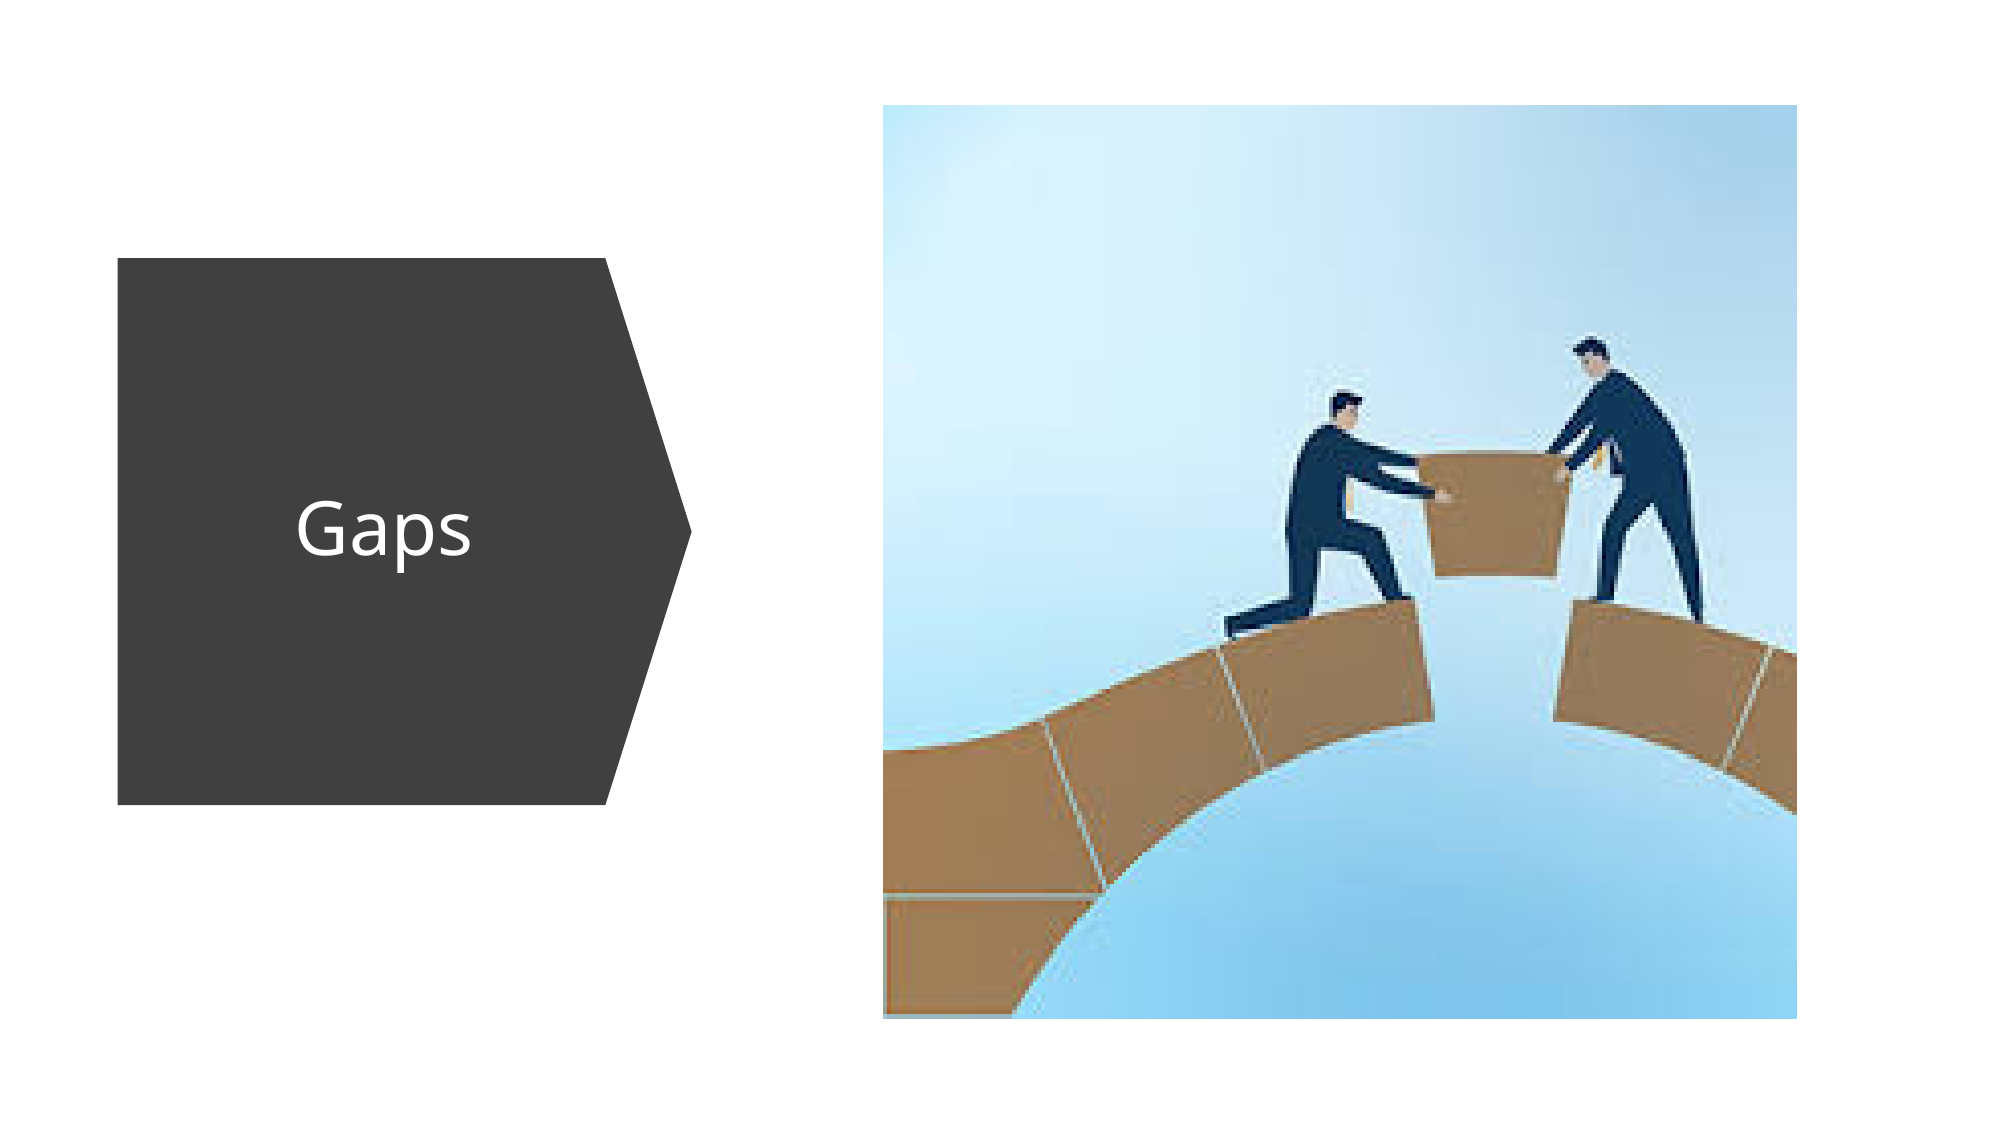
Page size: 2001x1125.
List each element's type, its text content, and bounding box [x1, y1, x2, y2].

text_box [116, 257, 693, 807]
picture [883, 105, 1797, 1020]
title Gaps [168, 322, 601, 741]
